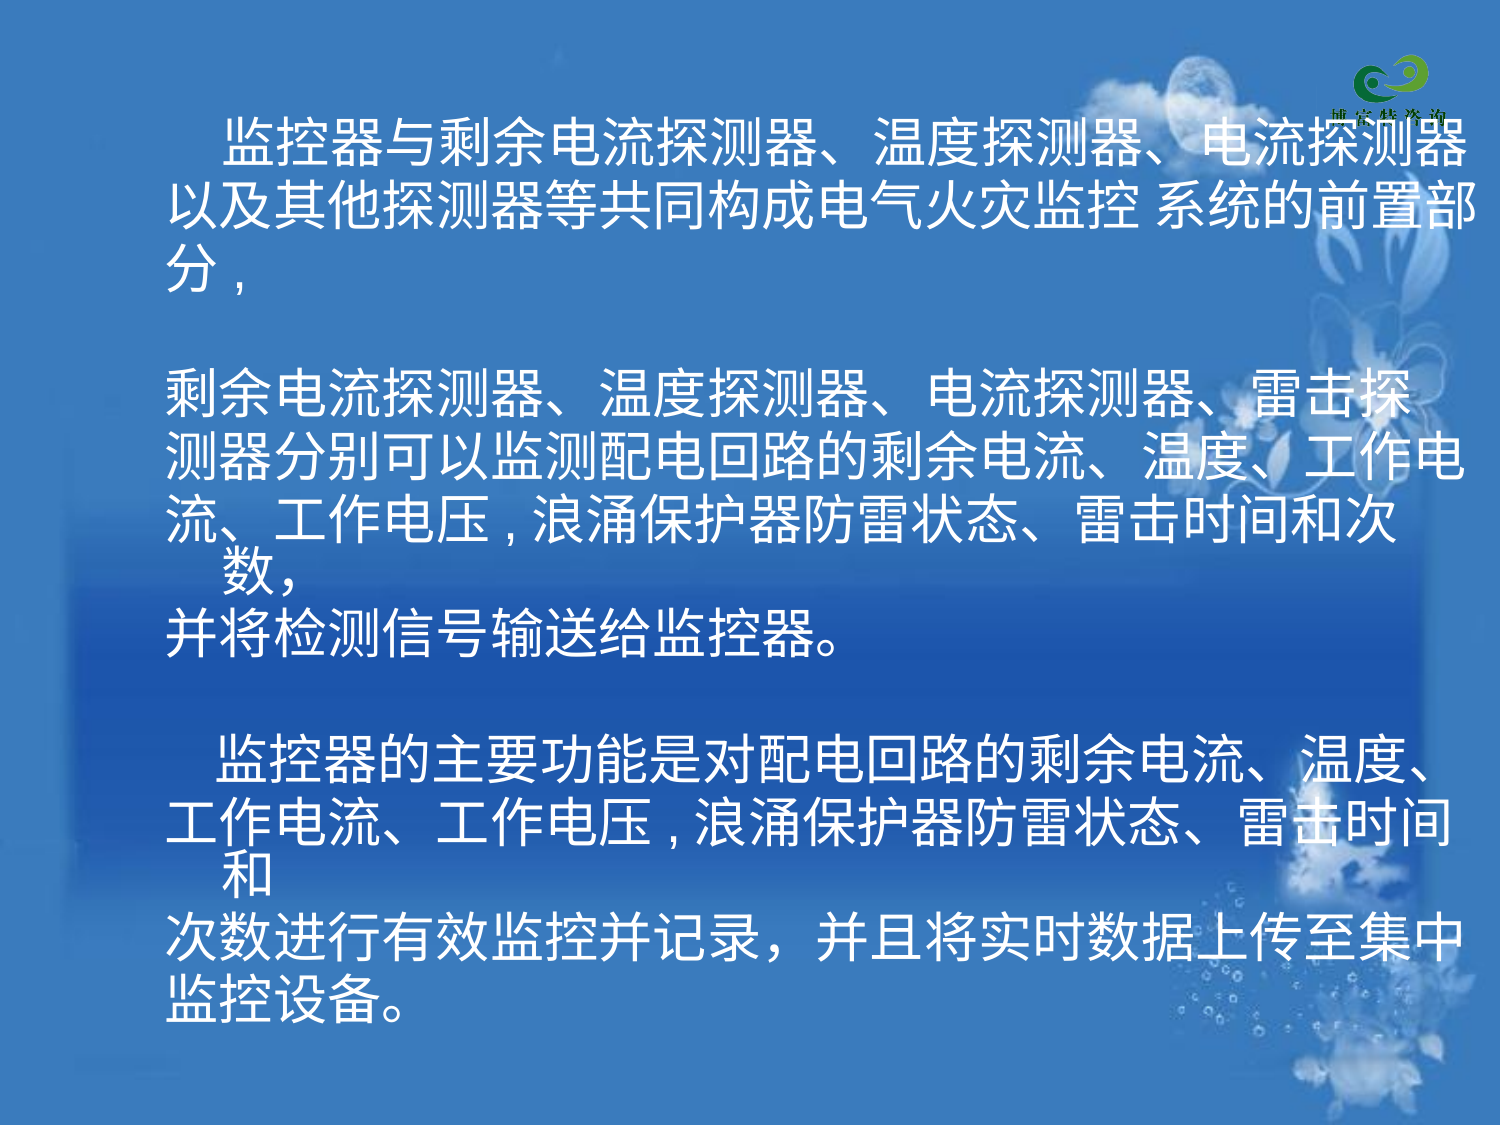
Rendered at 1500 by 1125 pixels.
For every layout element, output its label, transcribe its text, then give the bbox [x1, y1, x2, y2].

picture [0, 0, 1500, 1125]
list 监控器与剩余电流探测器、温度探测器、电流探测器 以及其他探测器等共同构成电气火灾监控 系统的前置部 分, 剩余电流探测器、温度探测器、电流探测器、雷击探 测器分别可以监测配电回路的剩余电流、温度、工作电 流、工作电压,浪涌保护器防雷状态、雷击时间和次数， 并将检测信号输送给监控器。 监控器的主要功能是对配电回路的剩余电流、温度、 工作电流、工作电压,浪涌保护器防雷状态、雷击时间和 次数进行有效监控并记录，并且将实时数据上传至集中 监控设备。 [149, 113, 1500, 857]
